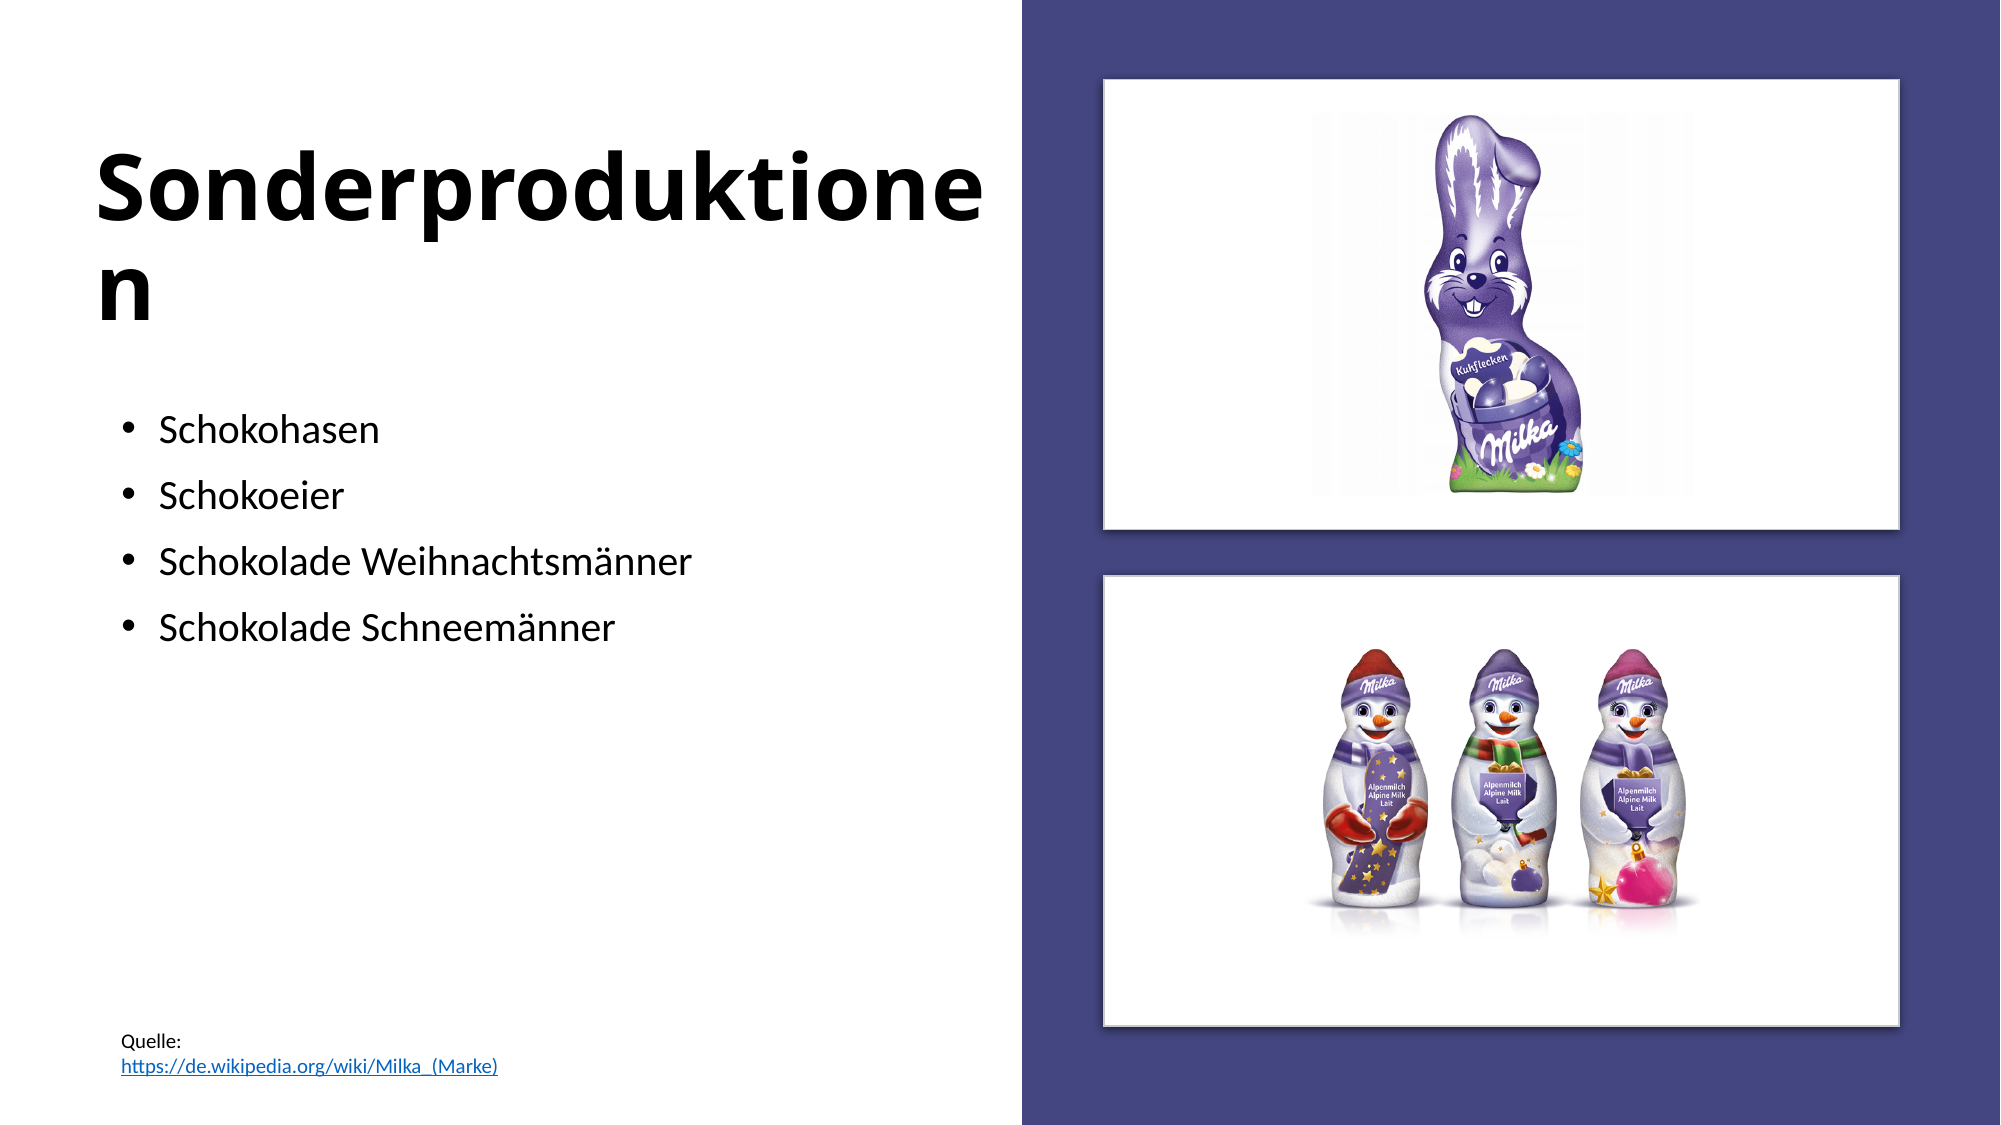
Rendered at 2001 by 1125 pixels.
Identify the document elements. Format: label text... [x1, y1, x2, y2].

text_box Quelle: https://de.wikipedia.org/wiki/Milka_(Marke) [106, 1020, 1174, 1086]
text_box [1021, 0, 2000, 1125]
text_box [1103, 575, 1900, 1027]
list Schokohasen Schokoeier Schokolade Weihnachtsmänner Schokolade Schneemänner [106, 399, 944, 1020]
title Sonderproduktionen [80, 103, 1021, 379]
picture [1264, 610, 1742, 992]
picture [1312, 113, 1694, 495]
text_box [1103, 78, 1900, 530]
